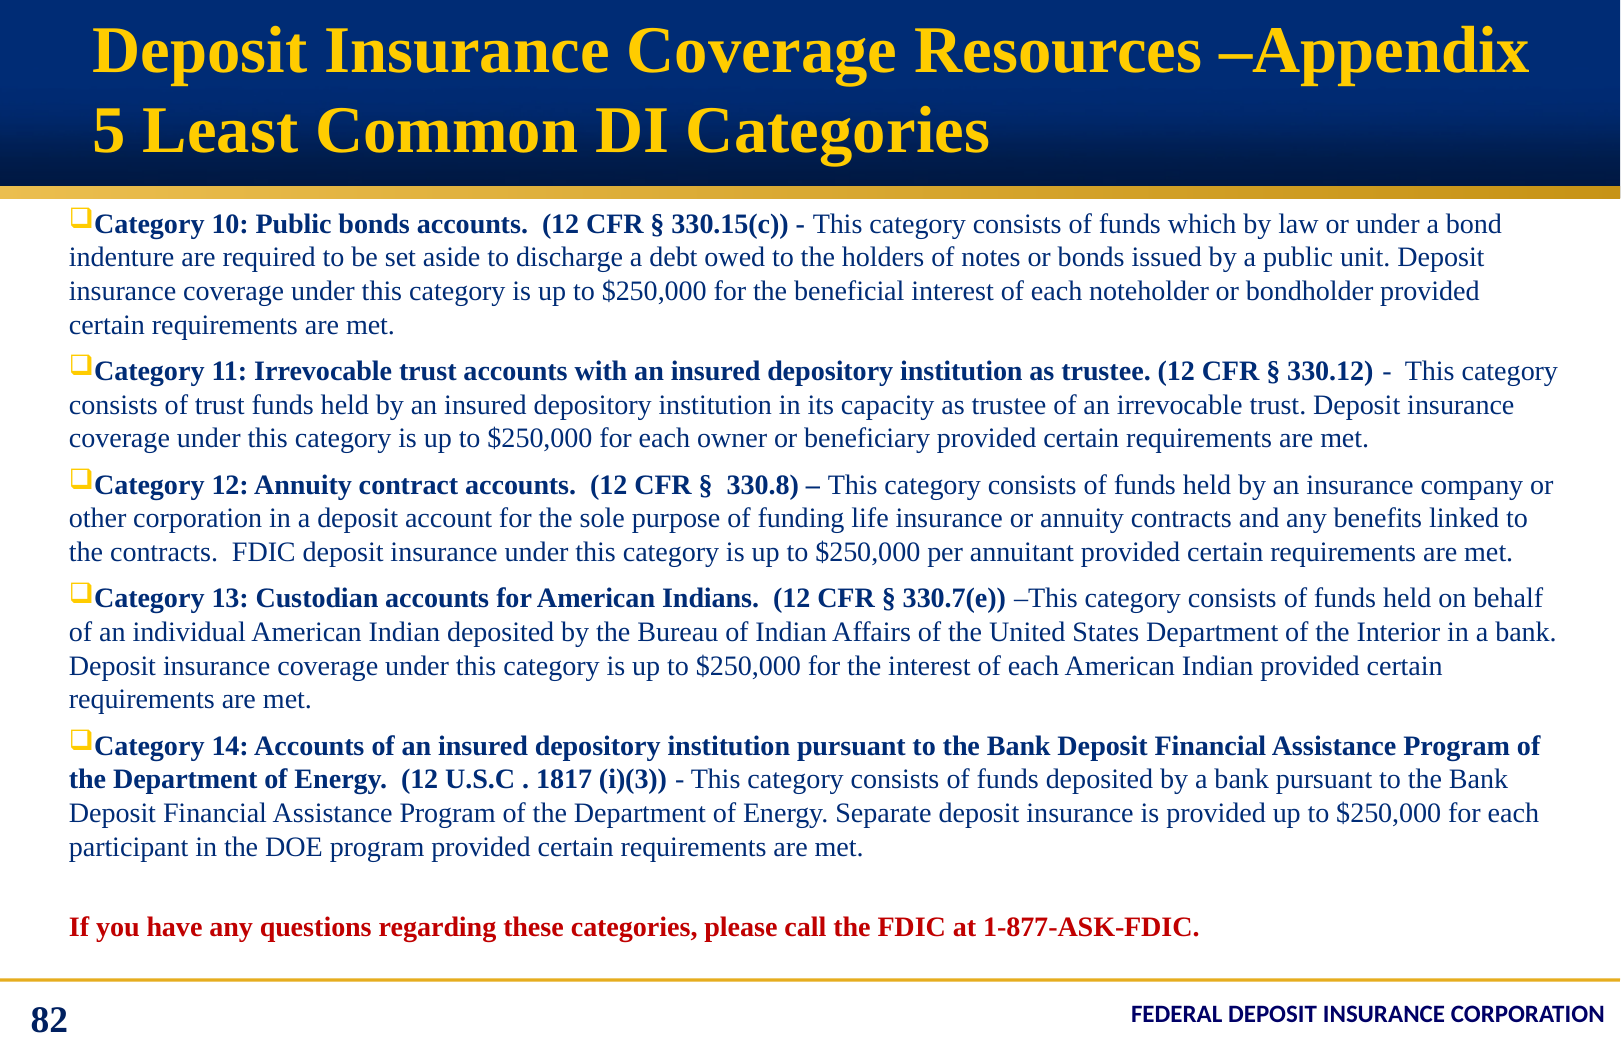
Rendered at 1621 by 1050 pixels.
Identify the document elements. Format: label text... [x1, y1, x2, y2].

text_box 82 [15, 987, 111, 1025]
picture [0, 0, 1621, 198]
list Category 10: Public bonds accounts. (12 CFR § 330.15(c)) - This category consists of funds which by law or under a bond indenture are required to be set aside to discharge a debt owed to the holders of notes or bonds issued by a public unit. Deposit insurance coverage under this category is up to $250,000 for the beneficial interest of each noteholder or bondholder provided certain requirements are met. Category 11: Irrevocable trust accounts with an insured depository institution as trustee. (12 CFR § 330.12) - This category consists of trust funds held by an insured depository institution in its capacity as trustee of an irrevocable trust. Deposit insurance coverage under this category is up to $250,000 for each owner or beneficiary provided certain requirements are met. Category 12: Annuity contract accounts. (12 CFR § 330.8) – This category consists of funds held by an insurance company or other corporation in a deposit account for the sole purpose of funding life insurance or annuity contracts and any benefits linked to the contracts. FDIC deposit insurance under this category is up to $250,000 per annuitant provided certain requirements are met. Category 13: Custodian accounts for American Indians. (12 CFR § 330.7(e)) –This category consists of funds held on behalf of an individual American Indian deposited by the Bureau of Indian Affairs of the United States Department of the Interior in a bank. Deposit insurance coverage under this category is up to $250,000 for the interest of each American Indian provided certain requirements are met. Category 14: Accounts of an insured depository institution pursuant to the Bank Deposit Financial Assistance Program of the Department of Energy. (12 U.S.C . 1817 (i)(3)) - This category consists of funds deposited by a bank pursuant to the Bank Deposit Financial Assistance Program of the Department of Energy. Separate deposit insurance is provided up to $250,000 for each participant in the DOE program provided certain requirements are met. If you have any questions regarding these categories, please call the FDIC at 1-877-ASK-FDIC. [53, 197, 1580, 963]
title Deposit Insurance Coverage Resources –Appendix 5 Least Common DI Categories [77, 24, 1621, 147]
